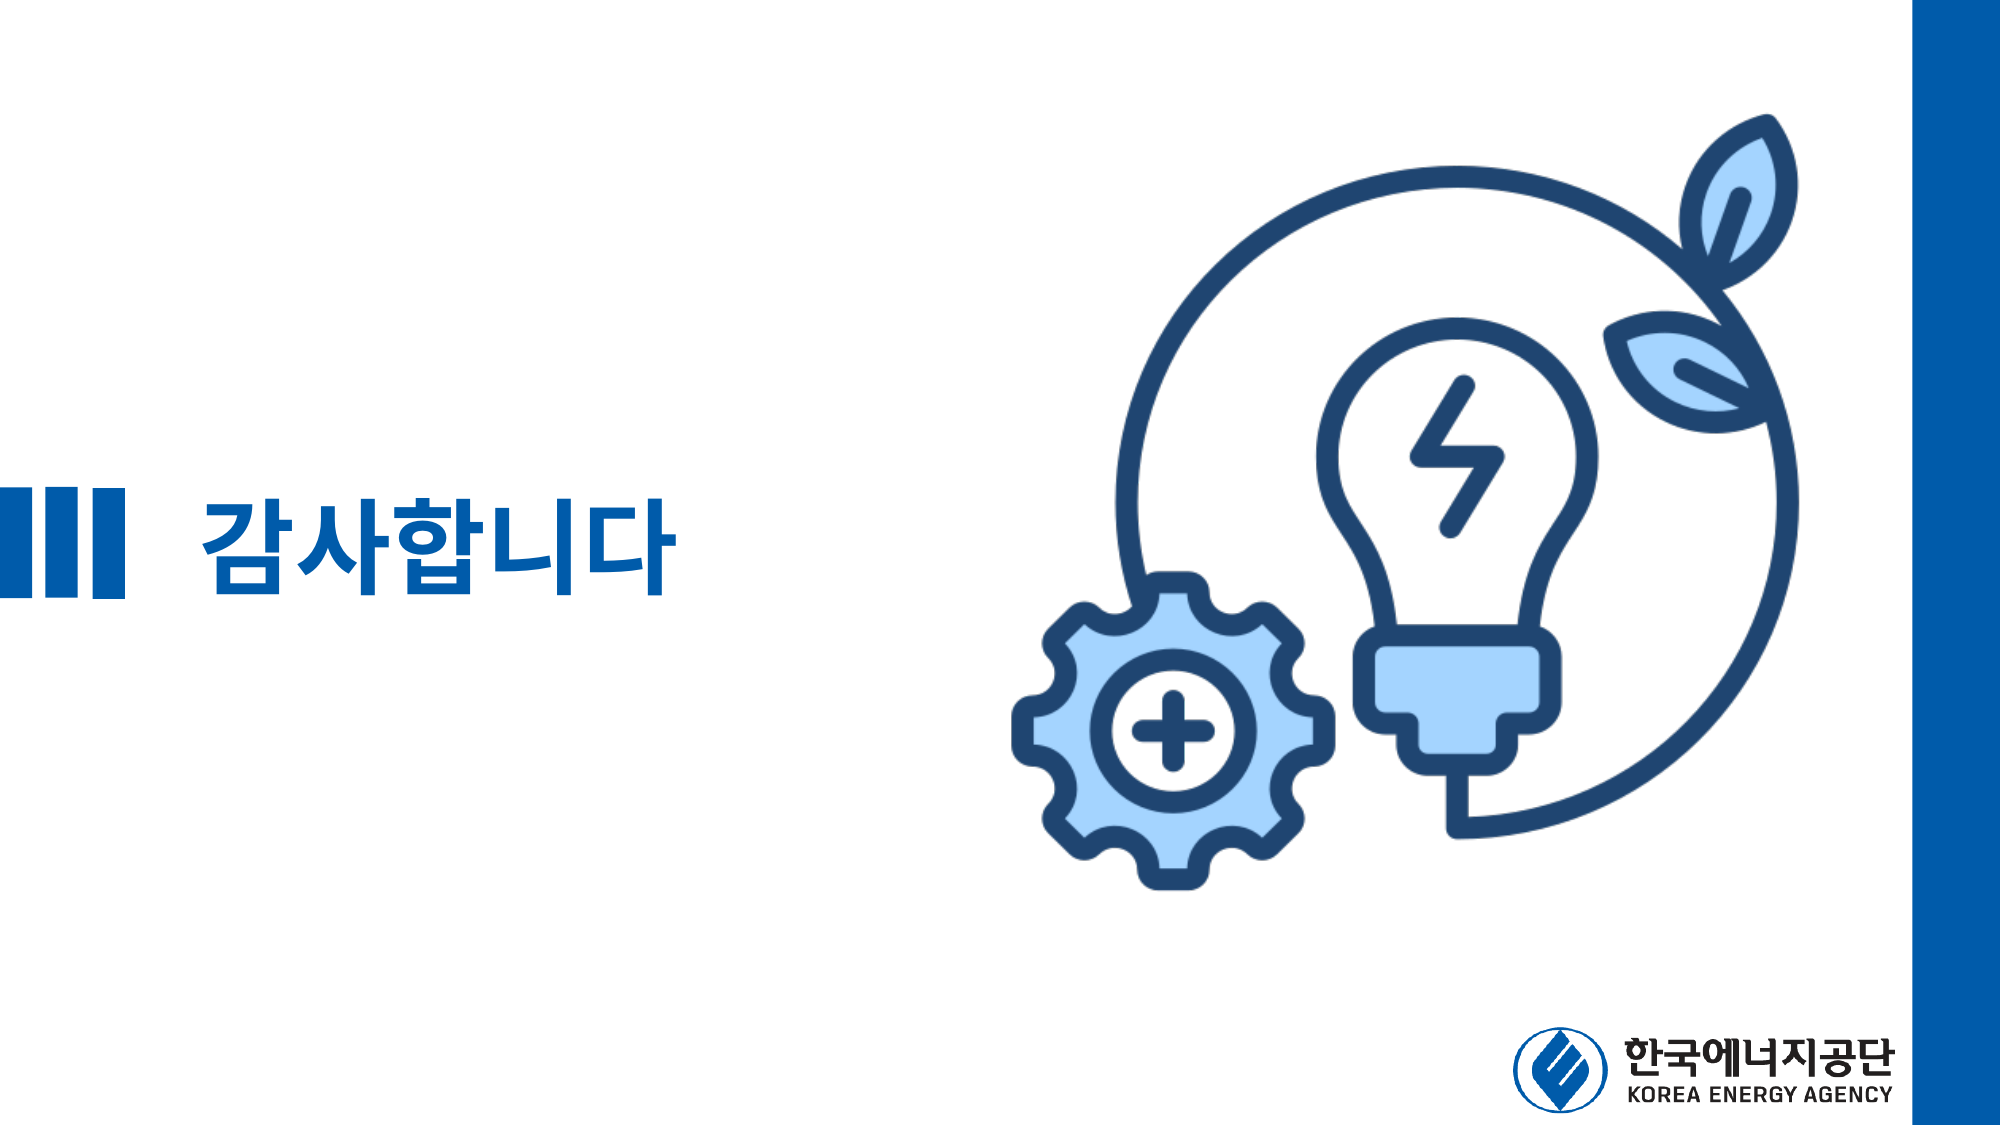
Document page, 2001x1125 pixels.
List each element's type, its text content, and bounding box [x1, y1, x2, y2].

text_box [1911, 0, 2000, 1125]
picture [999, 102, 1813, 904]
text_box 감사합니다 [184, 488, 847, 606]
picture [1507, 1023, 1899, 1117]
text_box [91, 486, 126, 600]
text_box [44, 485, 79, 599]
text_box [0, 486, 34, 600]
